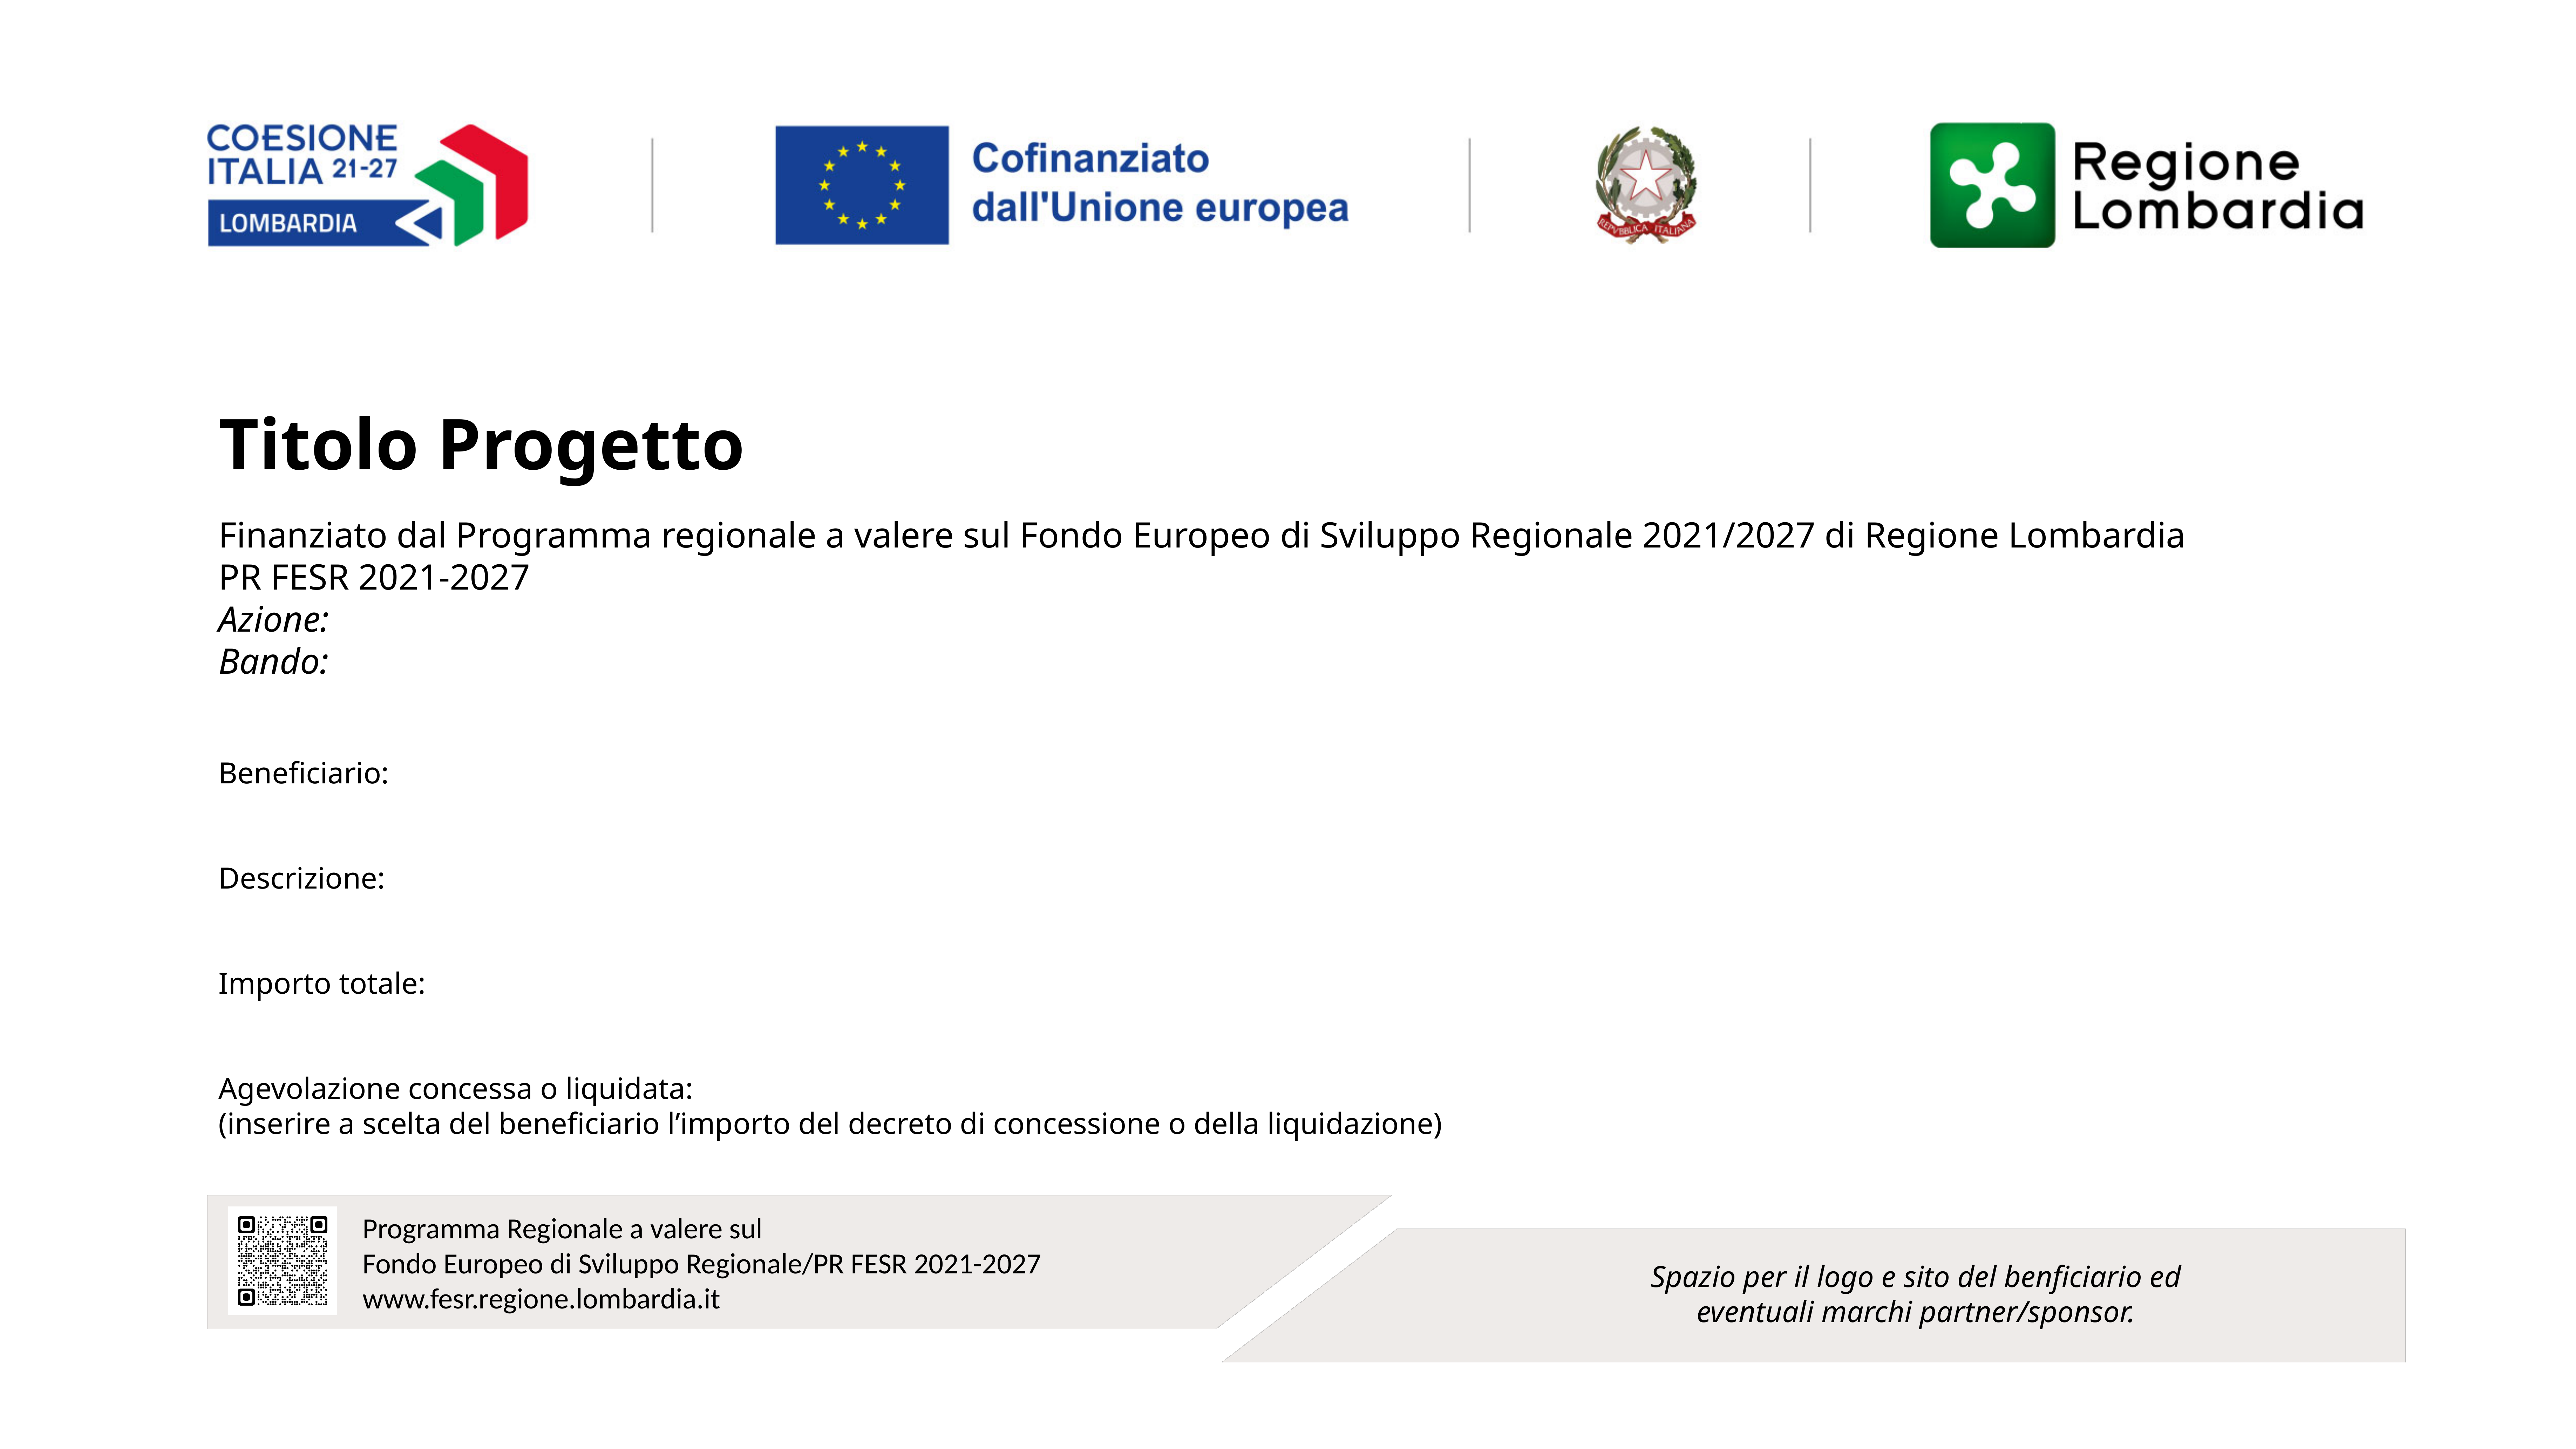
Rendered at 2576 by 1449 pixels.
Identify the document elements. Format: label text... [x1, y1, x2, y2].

text_box Beneficiario: Descrizione: Importo totale: Agevolazione concessa o liquidata: (inserire a scelta del beneficiario l’importo del decreto di concessione o della liquidazione) [218, 684, 2390, 1140]
picture [183, 96, 2390, 277]
text_box Titolo Progetto [218, 435, 861, 484]
picture [205, 1174, 2411, 1362]
text_box Finanziato dal Programma regionale a valere sul Fondo Europeo di Sviluppo Regionale 2021/2027 di Regione Lombardia PR FESR 2021-2027 Azione: Bando: [218, 512, 2390, 684]
